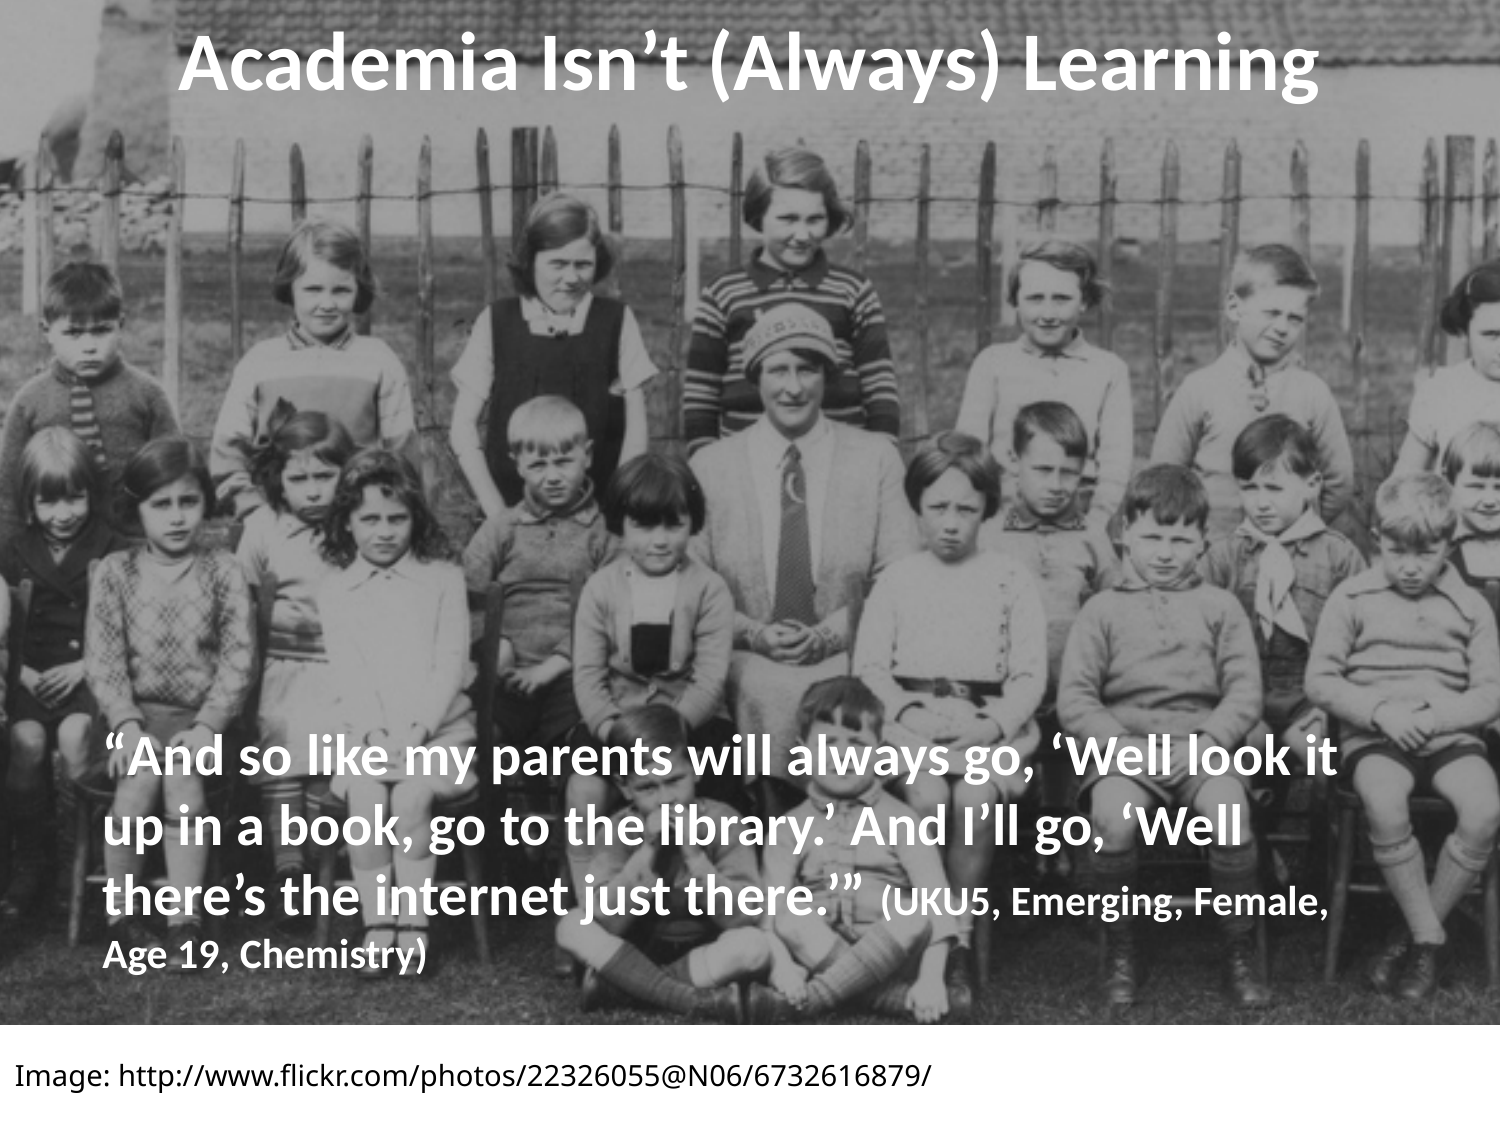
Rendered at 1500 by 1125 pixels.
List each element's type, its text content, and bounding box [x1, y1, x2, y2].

picture [0, 0, 1500, 1026]
text_box Image: http://www.flickr.com/photos/22326055@N06/6732616879/ [0, 1049, 1250, 1100]
